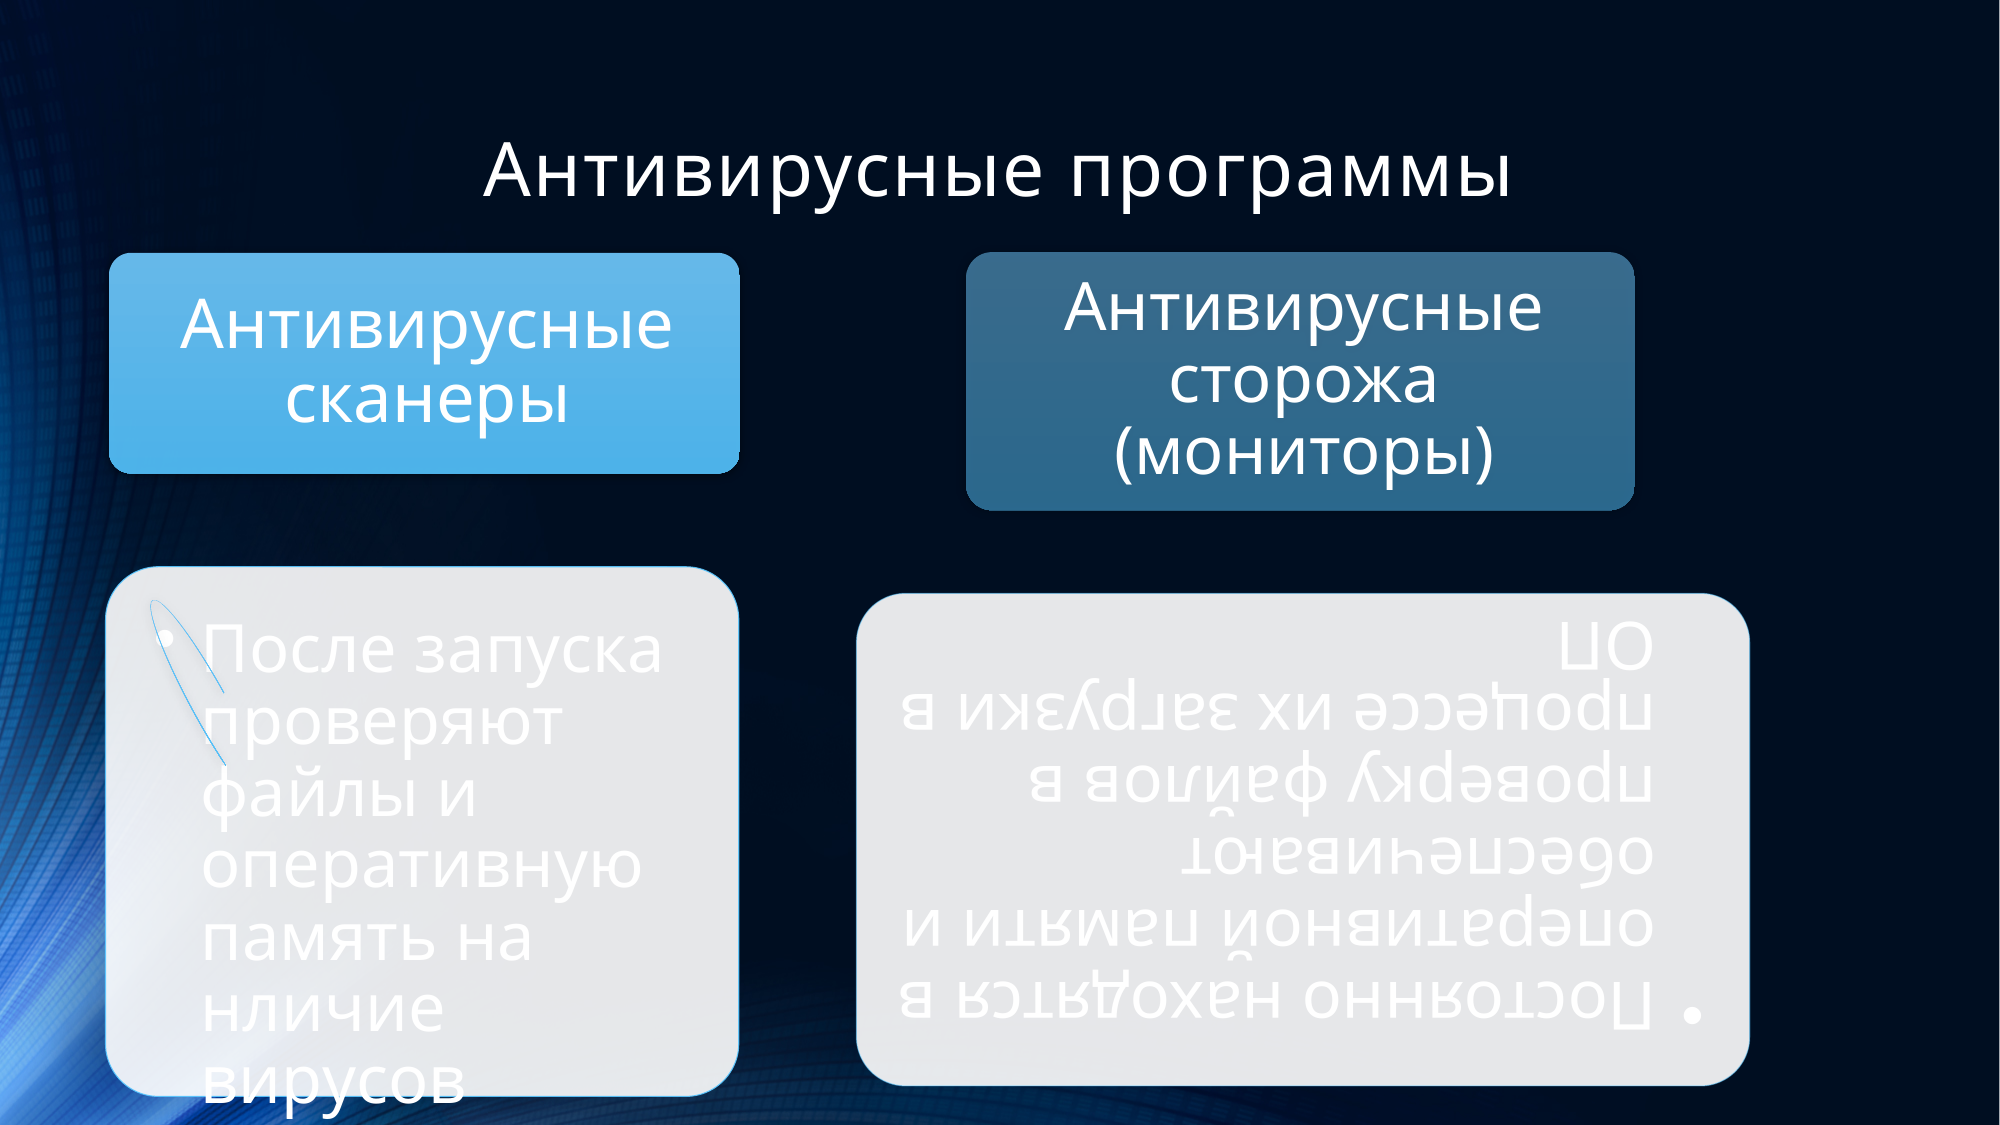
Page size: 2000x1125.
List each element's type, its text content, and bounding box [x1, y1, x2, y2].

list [54, 216, 1750, 1097]
picture [0, 0, 2000, 1125]
title Антивирусные программы [249, 62, 1750, 216]
